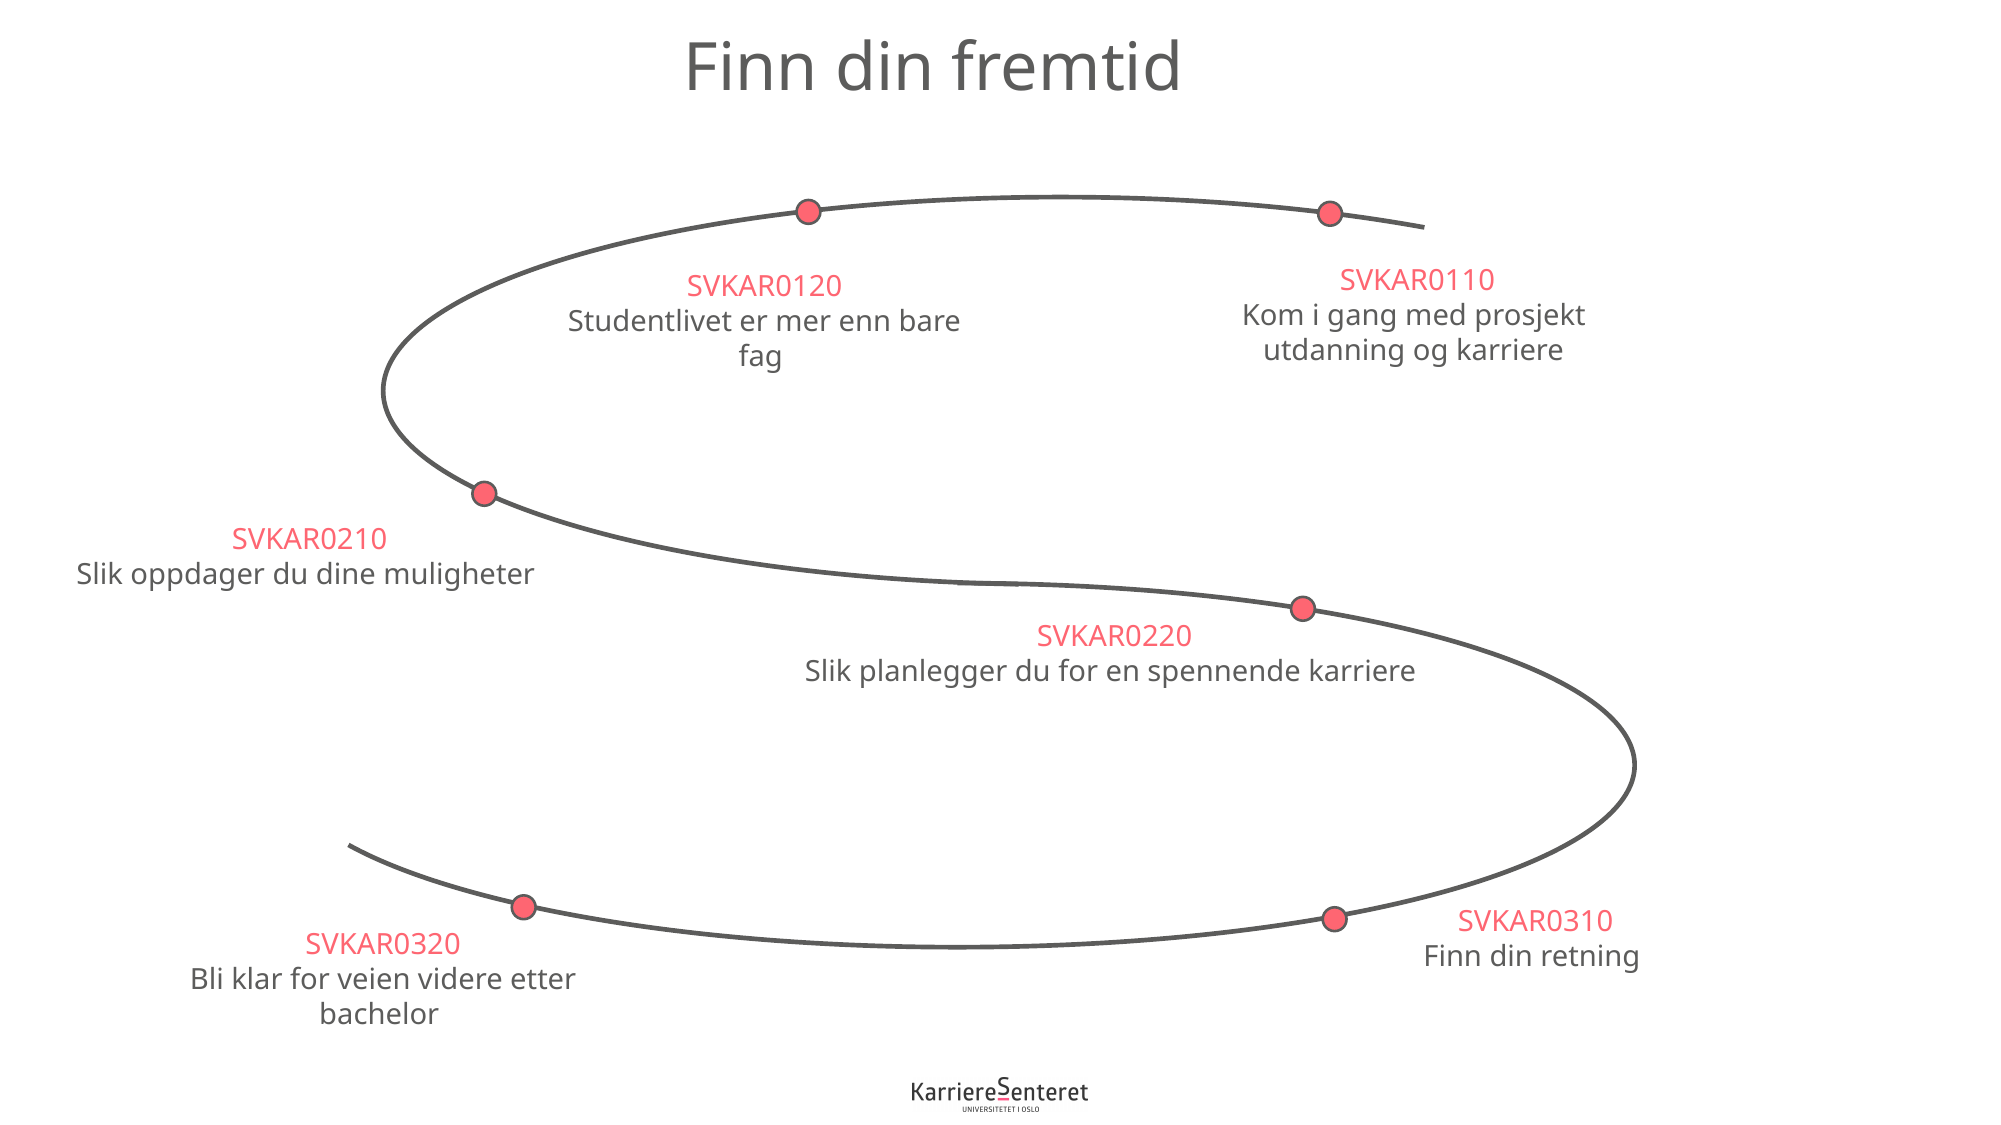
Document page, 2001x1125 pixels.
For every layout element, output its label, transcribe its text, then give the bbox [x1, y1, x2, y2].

text_box SVKAR0210 Slik oppdager du dine muligheter [38, 512, 272, 598]
text_box SVKAR0310 Finn din retning [1245, 895, 1827, 980]
picture [912, 1077, 1088, 1112]
text_box Finn din fremtid [642, 16, 1225, 112]
text_box SVKAR0320 Bli klar for veien videre etter bachelor [124, 918, 642, 1038]
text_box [279, 196, 1738, 948]
